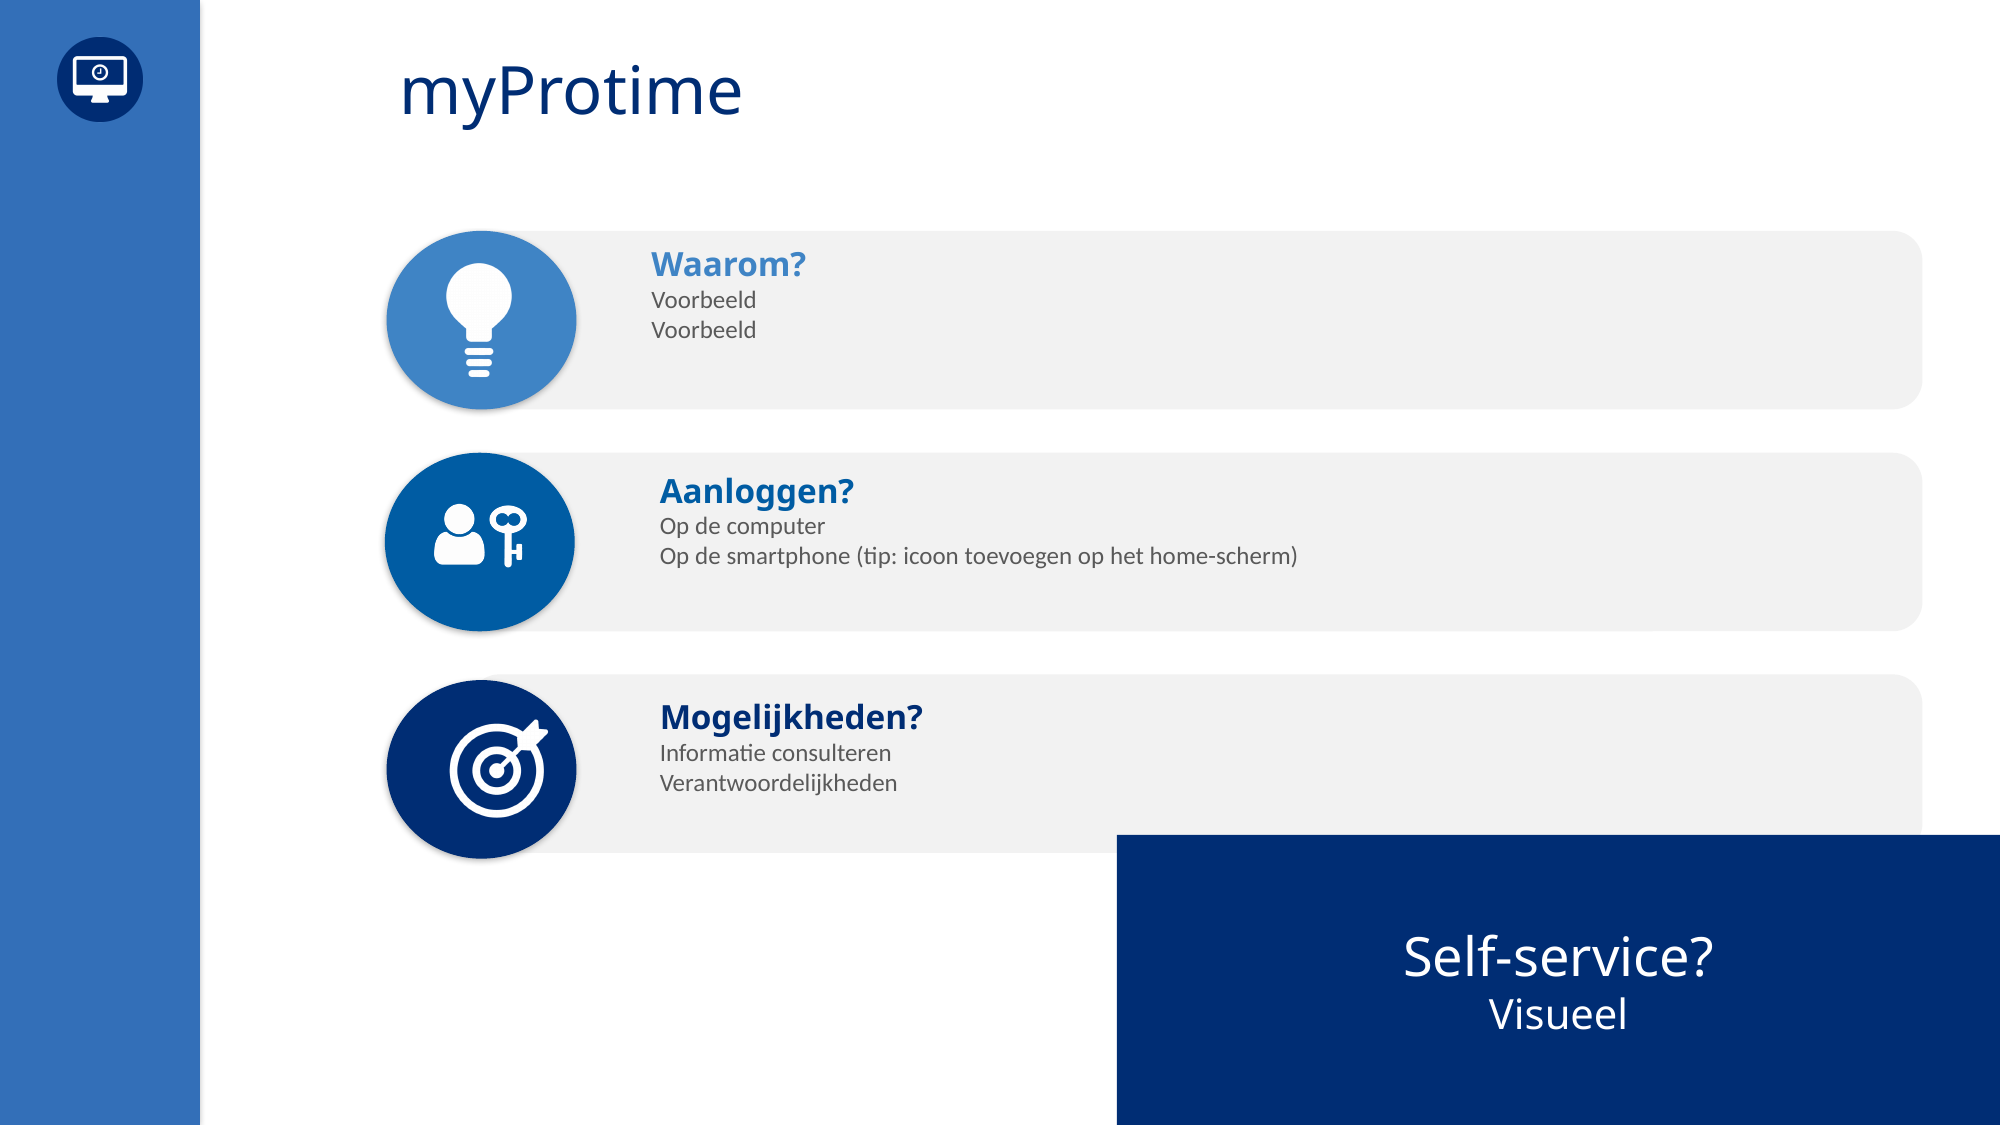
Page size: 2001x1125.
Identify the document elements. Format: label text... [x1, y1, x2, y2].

text_box Aanloggen? Op de computer Op de smartphone (tip: icoon toevoegen op het home-scherm) [644, 462, 1908, 578]
title myProtime [399, 47, 1900, 226]
picture [379, 652, 615, 889]
text_box Waarom? Voorbeeld Voorbeeld [636, 235, 1908, 378]
text_box Mogelijkheden? Informatie consulteren Verantwoordelijkheden [644, 689, 1908, 849]
picture [387, 443, 573, 629]
text_box [619, 672, 1925, 856]
text_box [596, 228, 1925, 412]
text_box Self-service? Visueel [1115, 833, 2000, 1125]
picture [46, 26, 154, 134]
picture [365, 206, 593, 434]
text_box [575, 450, 1925, 634]
